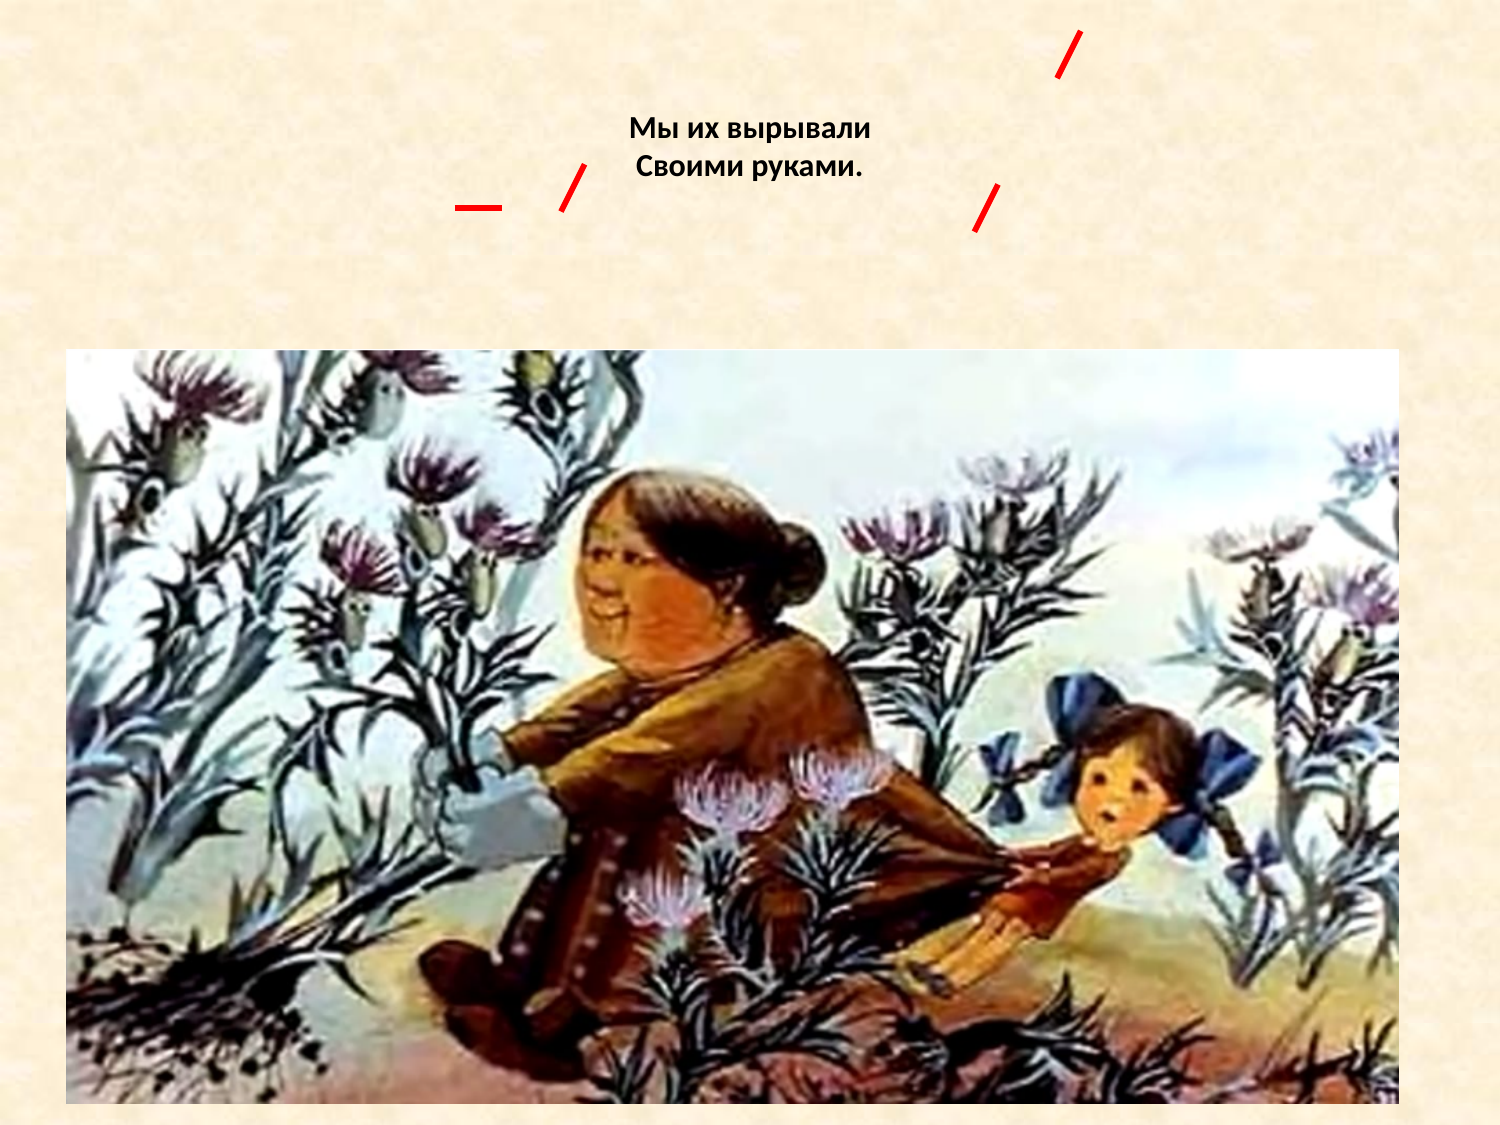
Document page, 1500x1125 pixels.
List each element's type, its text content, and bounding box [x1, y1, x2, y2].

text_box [1056, 30, 1081, 79]
picture [0, 0, 1500, 1125]
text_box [560, 164, 585, 212]
title Мы их вырывали Своими руками. [75, 45, 1425, 233]
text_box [974, 184, 999, 232]
